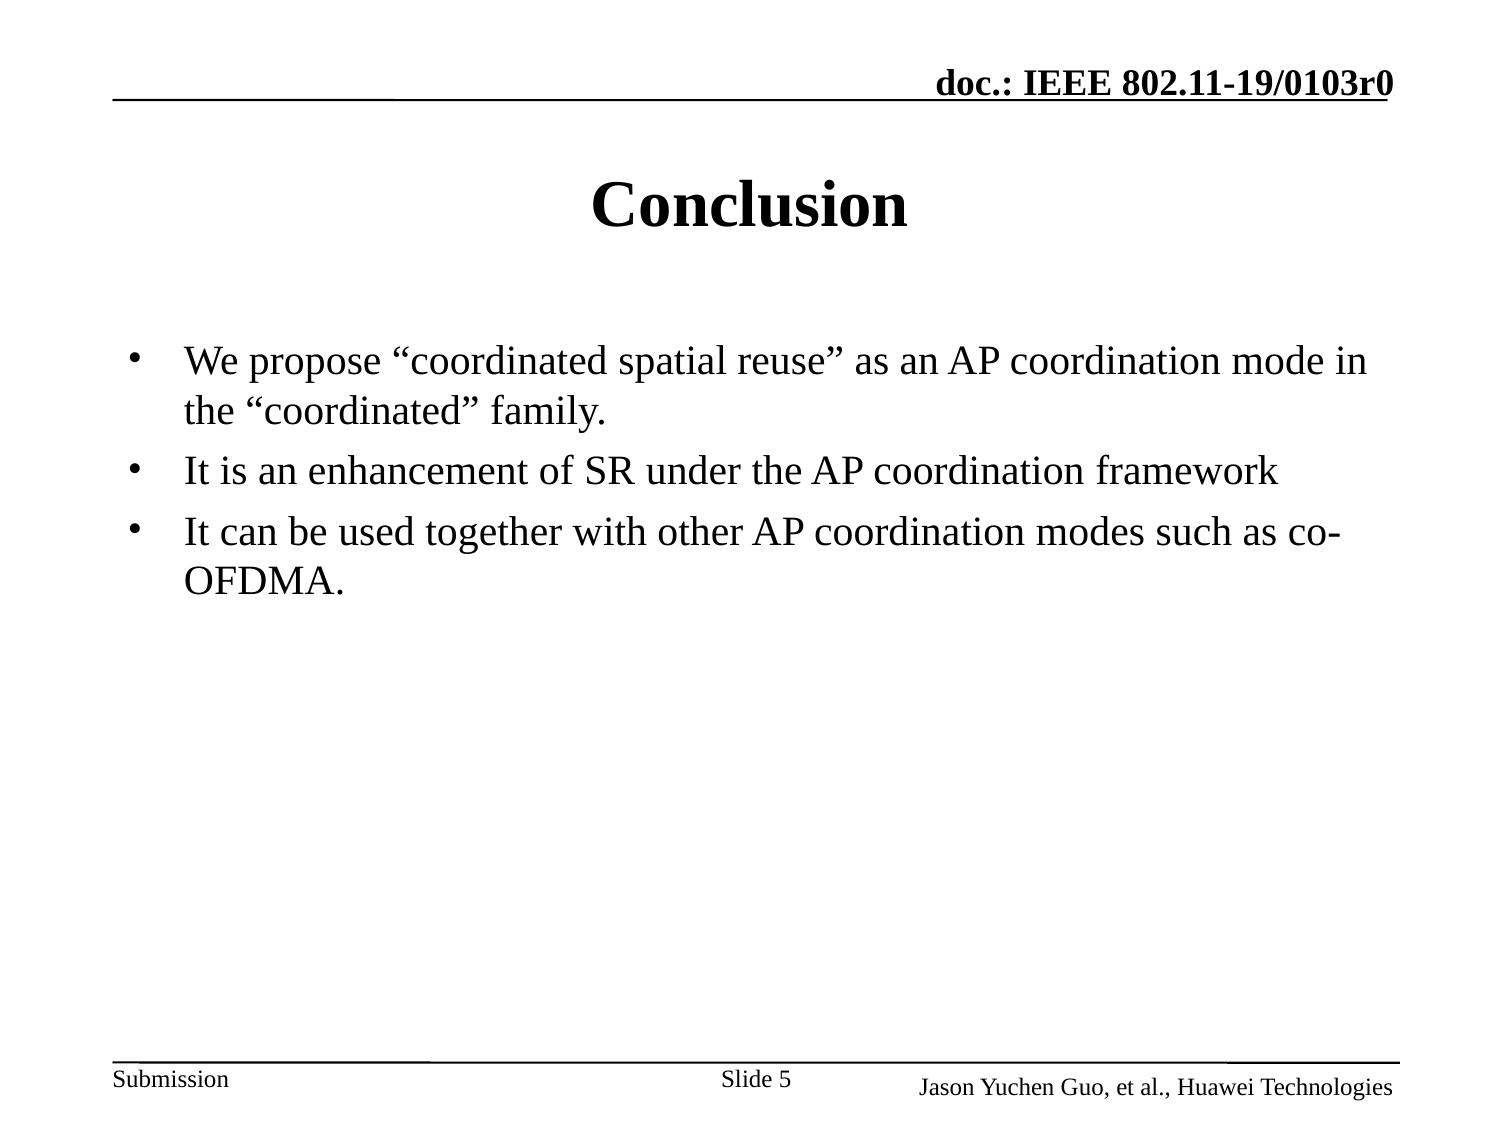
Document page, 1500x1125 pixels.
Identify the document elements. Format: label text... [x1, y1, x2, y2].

list We propose “coordinated spatial reuse” as an AP coordination mode in the “coordinated” family. It is an enhancement of SR under the AP coordination framework It can be used together with other AP coordination modes such as co-OFDMA. [112, 324, 1388, 1000]
title Conclusion [112, 112, 1388, 288]
slide_number Slide 5 [712, 1061, 800, 1123]
